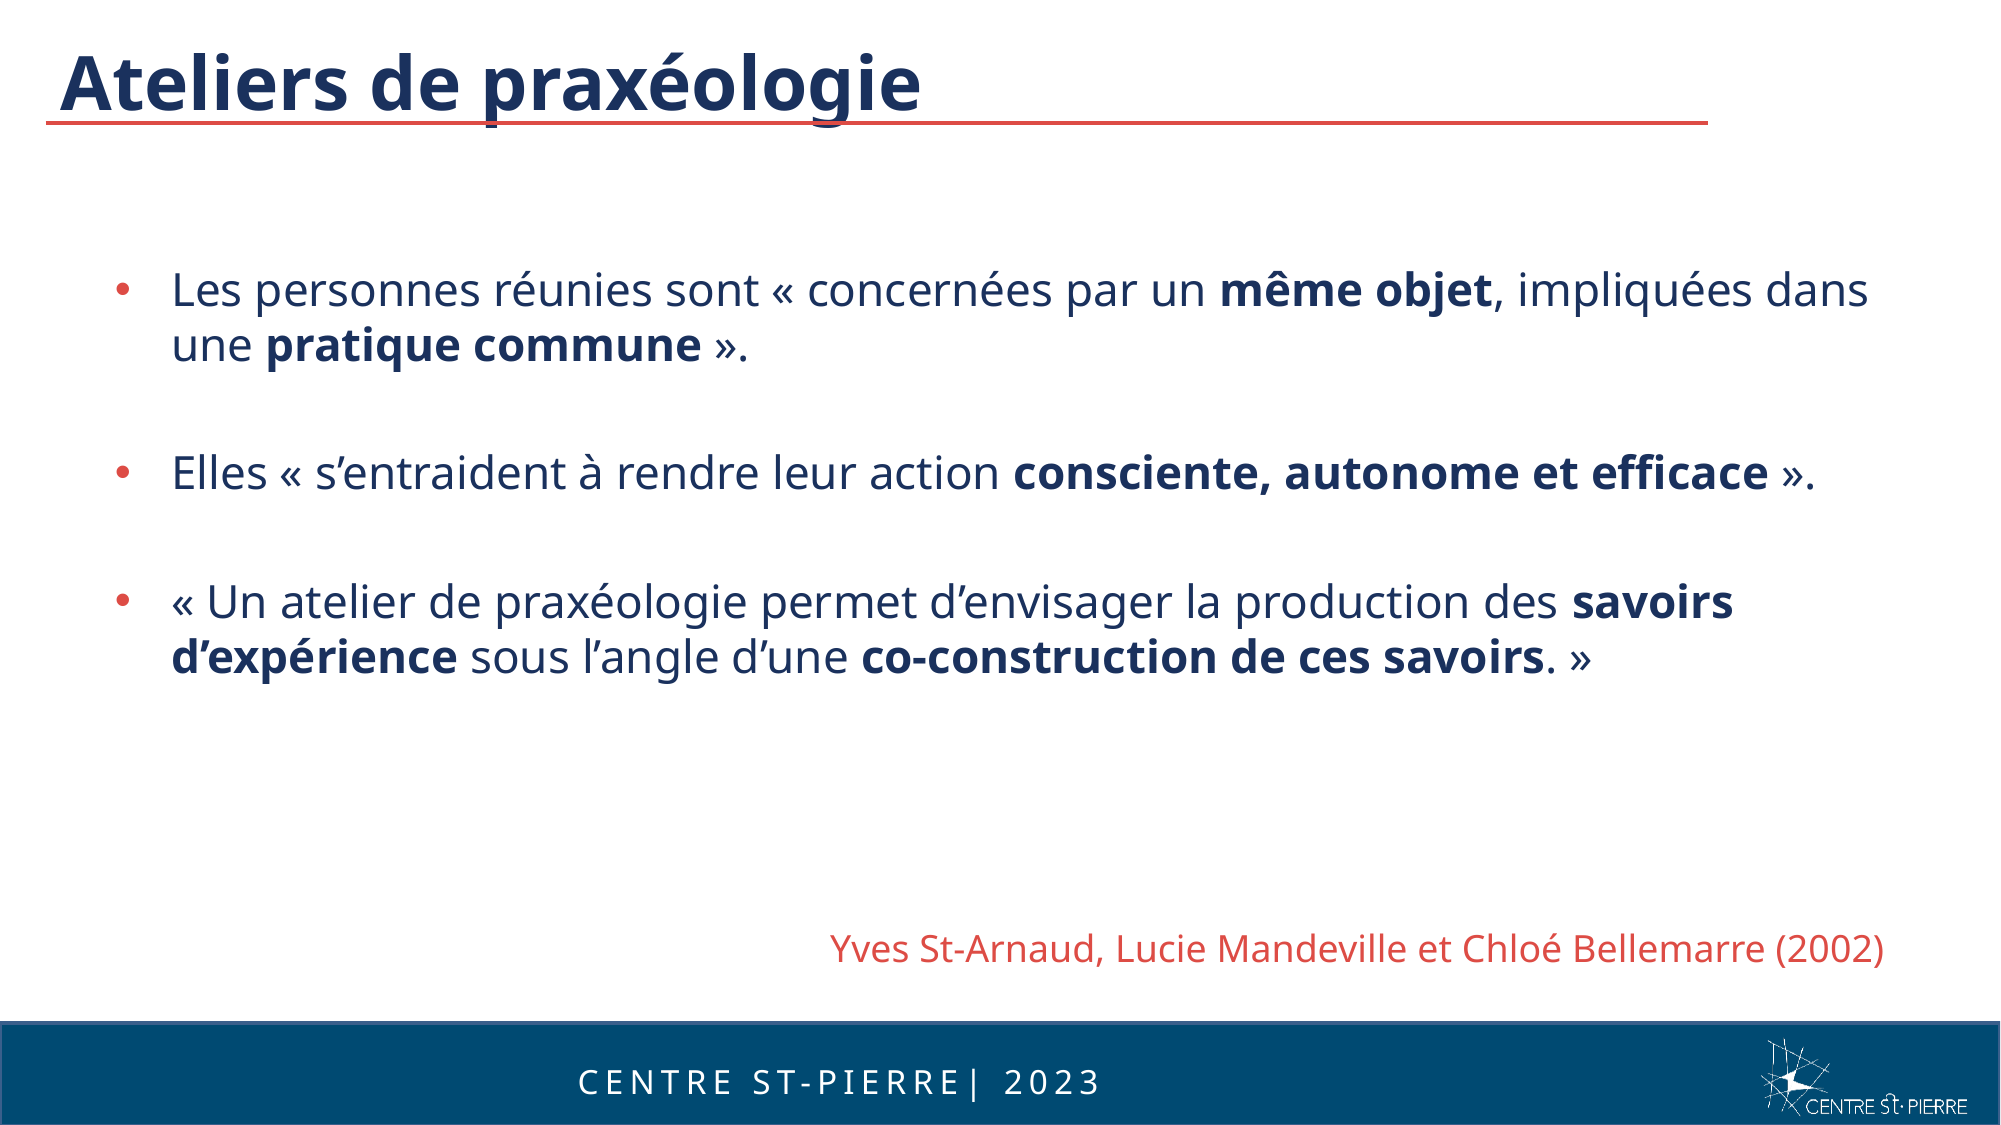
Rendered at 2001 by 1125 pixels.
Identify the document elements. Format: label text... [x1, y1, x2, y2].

list Les personnes réunies sont « concernées par un même objet, impliquées dans une pratique commune ». Elles « s’entraident à rendre leur action consciente, autonome et efficace ». « Un atelier de praxéologie permet d’envisager la production des savoirs d’expérience sous l’angle d’une co-construction de ces savoirs. » [99, 253, 1900, 1005]
text_box Yves St-Arnaud, Lucie Mandeville et Chloé Bellemarre (2002) [583, 918, 1900, 978]
text_box Ateliers de praxéologie [45, 27, 1760, 159]
